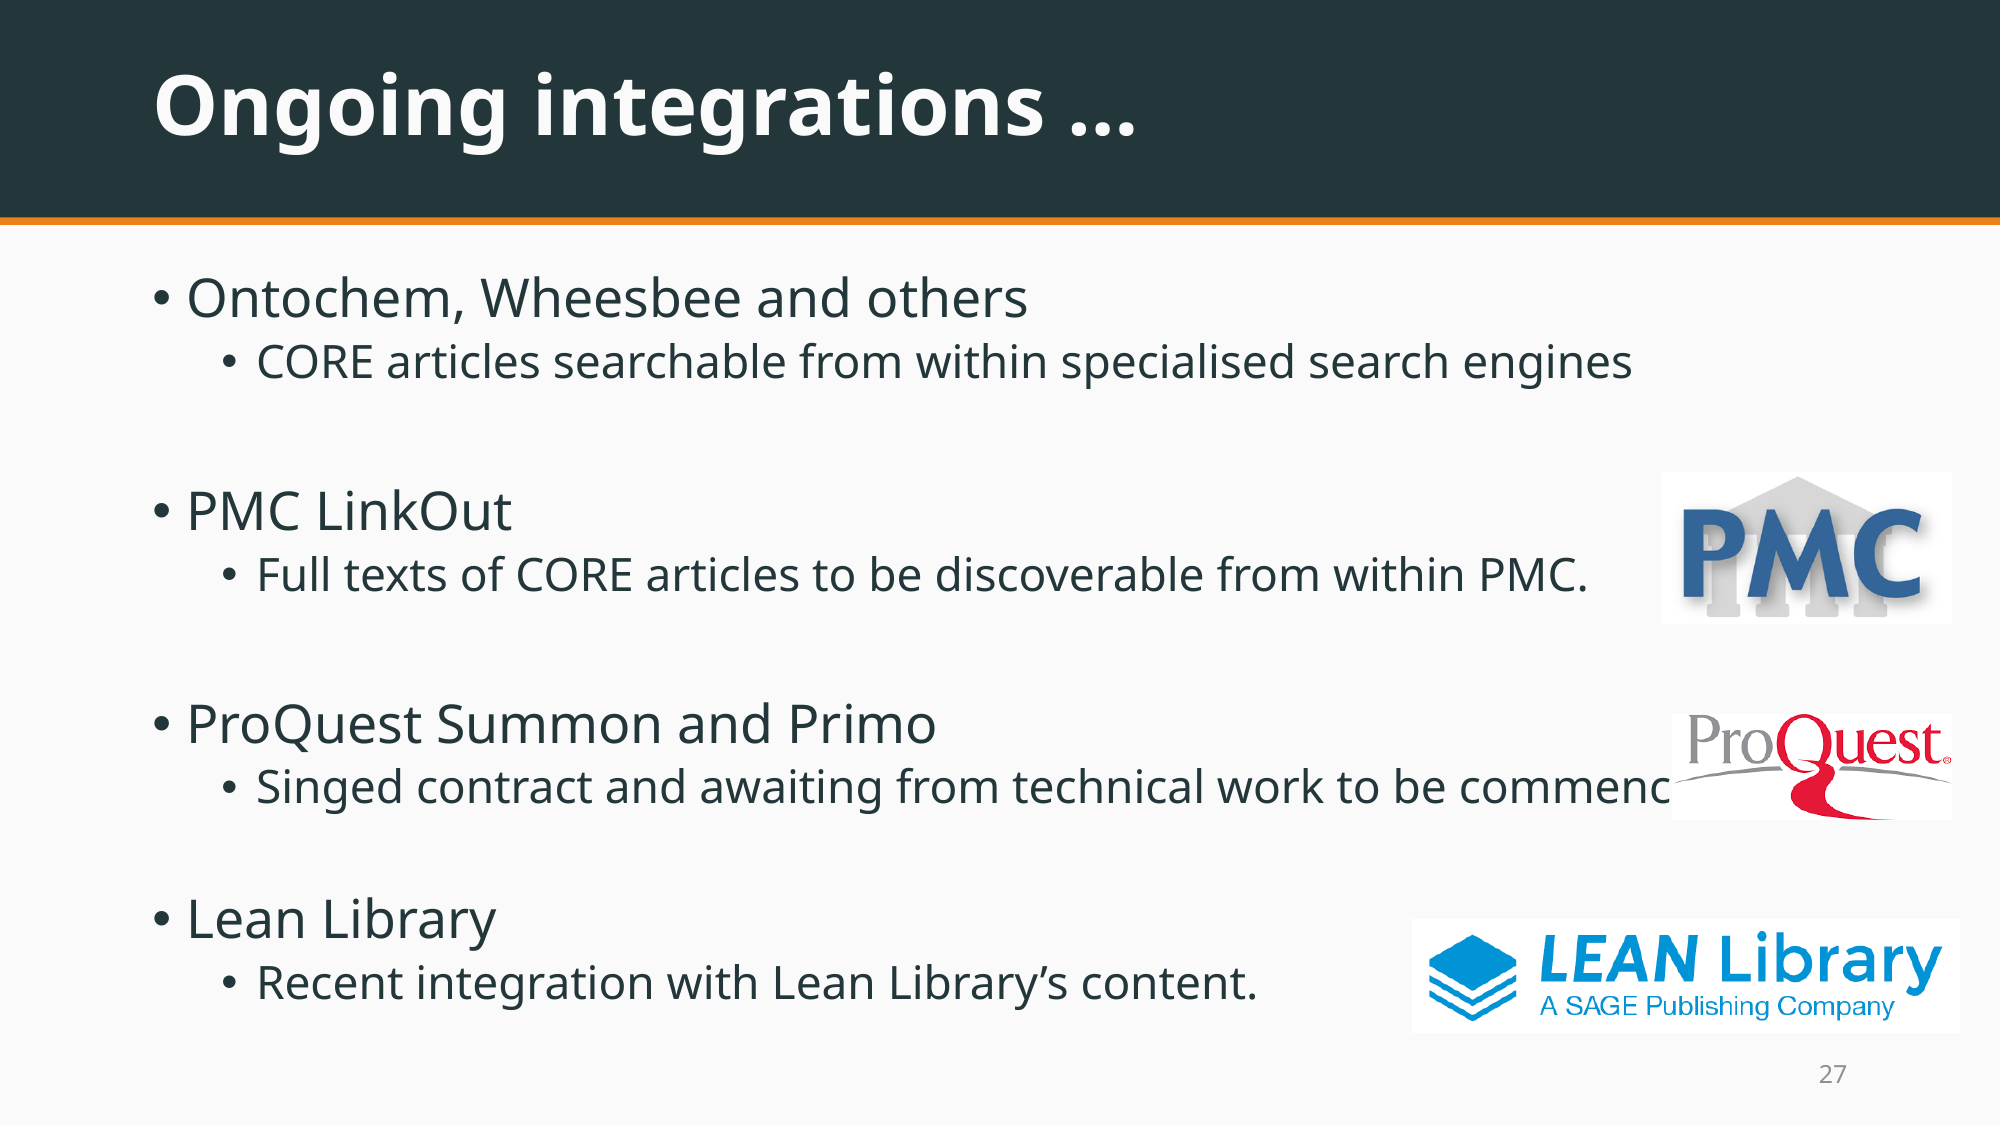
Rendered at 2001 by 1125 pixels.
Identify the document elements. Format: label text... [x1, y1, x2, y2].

slide_number 26 [1412, 1045, 1863, 1106]
title Ongoing integrations … [137, 0, 1863, 218]
picture [1661, 472, 1952, 624]
picture [1672, 714, 1952, 820]
picture [1412, 919, 1960, 1034]
list Ontochem, Wheesbee and others CORE articles searchable from within specialised search engines PMC LinkOut Full texts of CORE articles to be discoverable from within PMC. ProQuest Summon and Primo Singed contract and awaiting from technical work to be commenced Lean Library Recent integration with Lean Library’s content. [137, 263, 1863, 1021]
